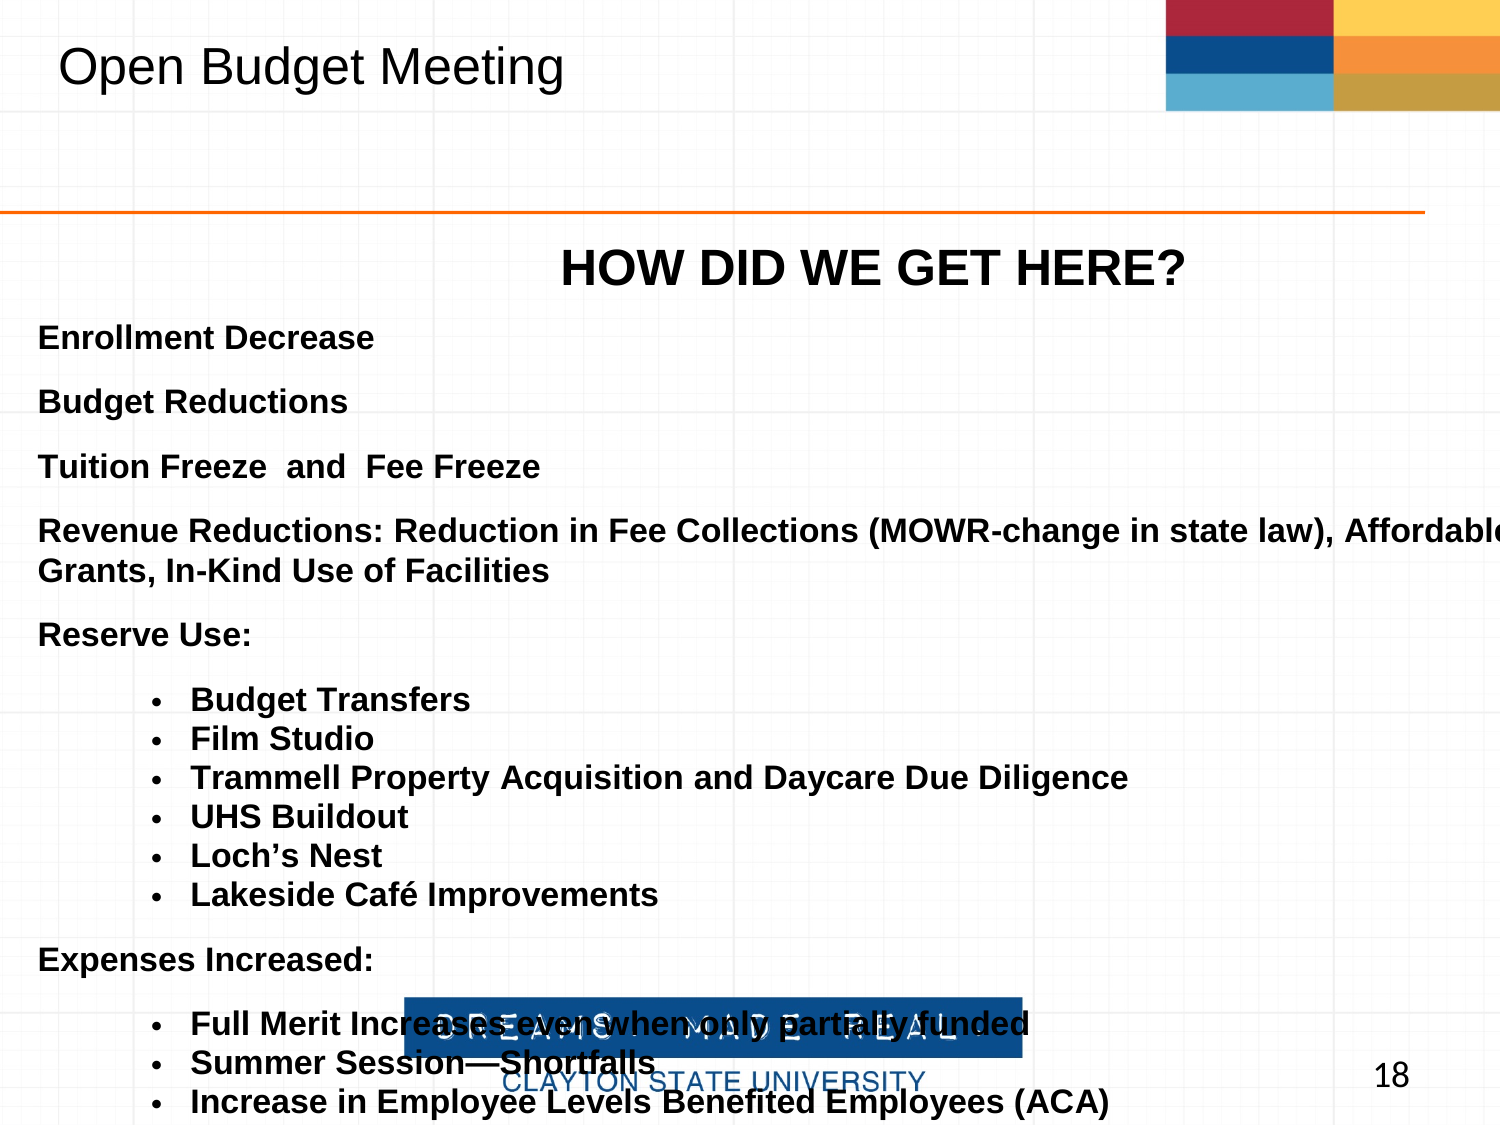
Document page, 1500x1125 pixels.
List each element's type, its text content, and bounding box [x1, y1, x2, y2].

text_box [37, 237, 1500, 1125]
picture [0, 0, 1500, 1125]
title Open Budget Meeting [0, 24, 825, 188]
